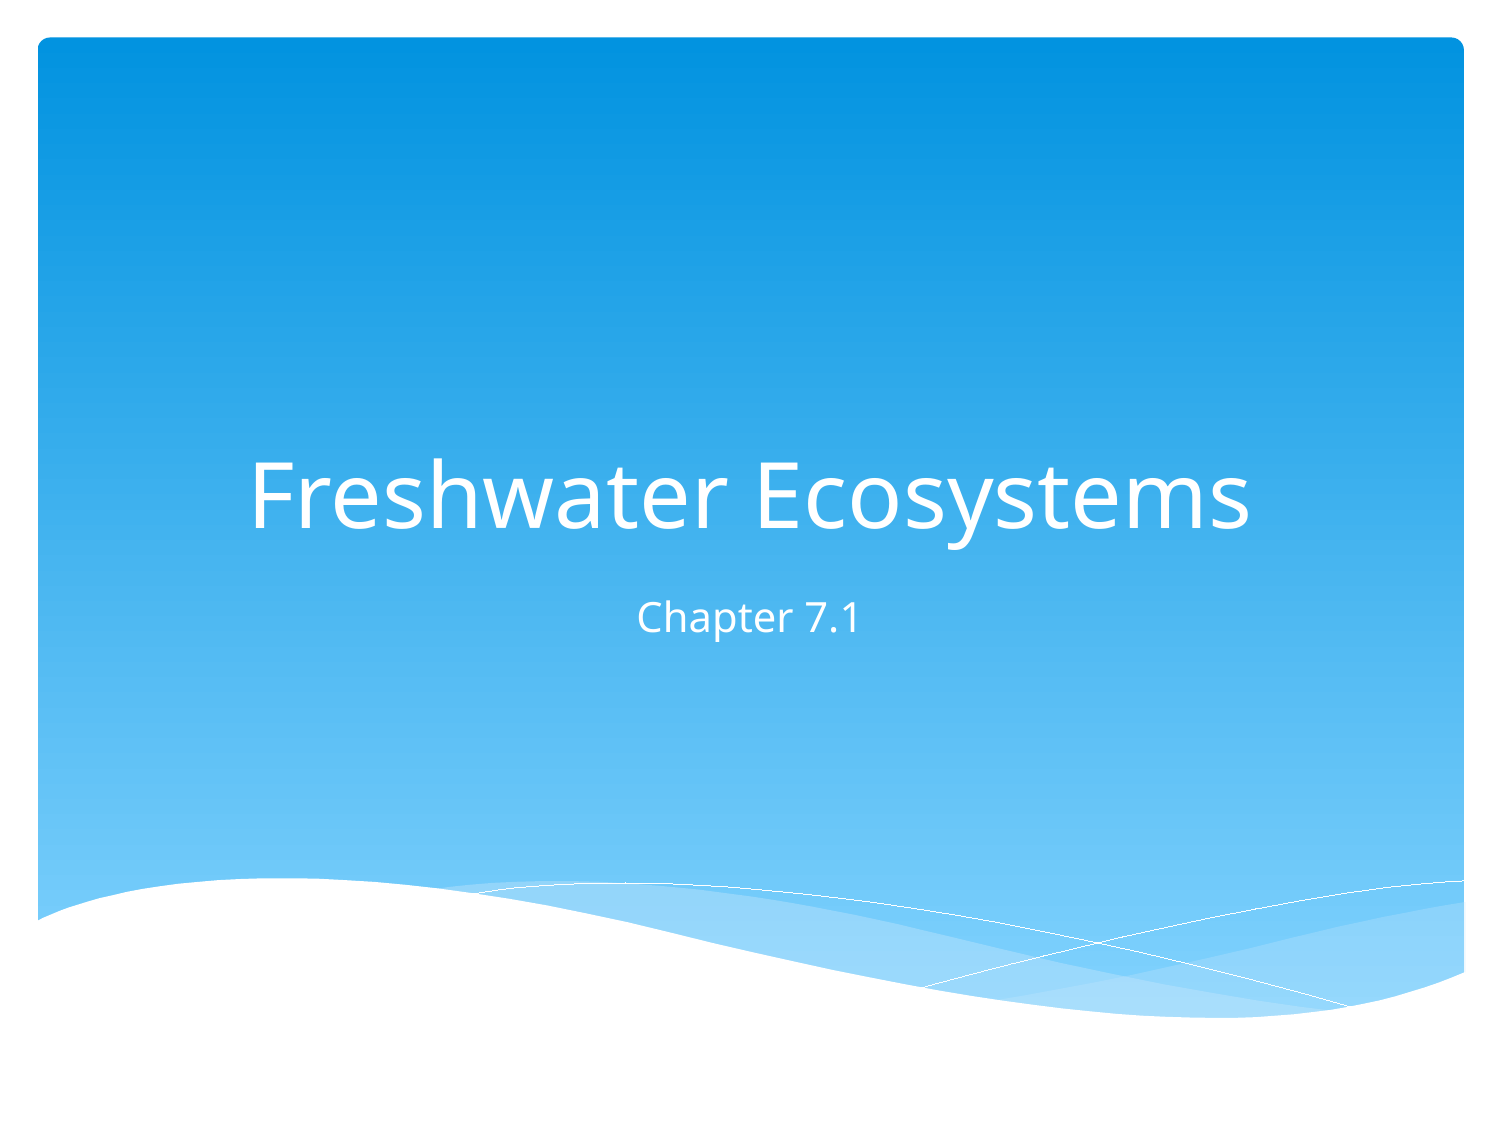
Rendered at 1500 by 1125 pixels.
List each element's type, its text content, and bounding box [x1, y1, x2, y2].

title Freshwater Ecosystems [112, 262, 1388, 555]
subtitle Chapter 7.1 [225, 583, 1275, 825]
